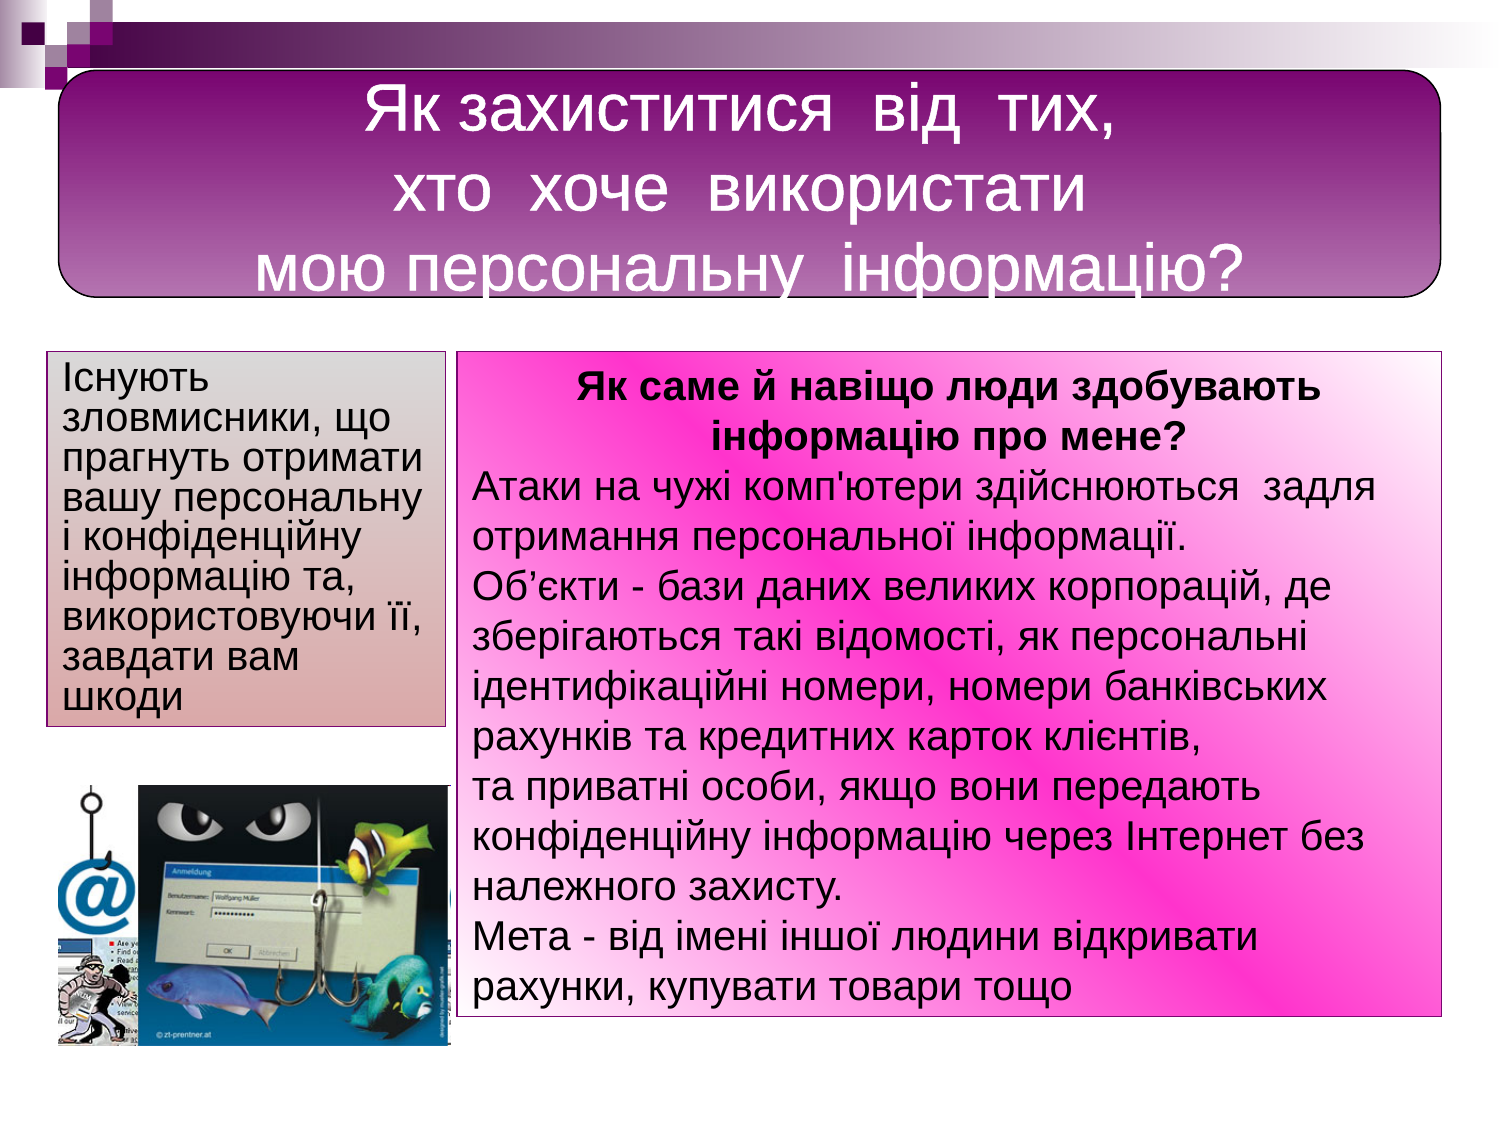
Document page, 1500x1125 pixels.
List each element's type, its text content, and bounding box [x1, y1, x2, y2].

text_box Як саме й навіщо люди здобувають інформацію про мене? Атаки на чужі комп'ютери здійснюються задля отримання персональної інформації. Об’єкти - бази даних великих корпорацій, де зберігаються такі відомості, як персональні ідентифікаційні номери, номери банківських рахунків та кредитних карток клієнтів, та приватні особи, якщо вони передають конфіденційну інформацію через Інтернет без належного захисту. Мета - від імені іншої людини відкривати рахунки, купувати товари тощо [457, 351, 1442, 1017]
picture [157, 1032, 211, 1038]
list Існують зловмисники, що прагнуть отримати вашу персональну і конфіденційну інформацію та, використовуючи її, завдати вам шкоди [46, 351, 446, 727]
text_box Як захиститися від тих, хто хоче використати мою персональну інформацію? [58, 70, 1441, 298]
picture [58, 784, 451, 1046]
picture [439, 967, 445, 1037]
